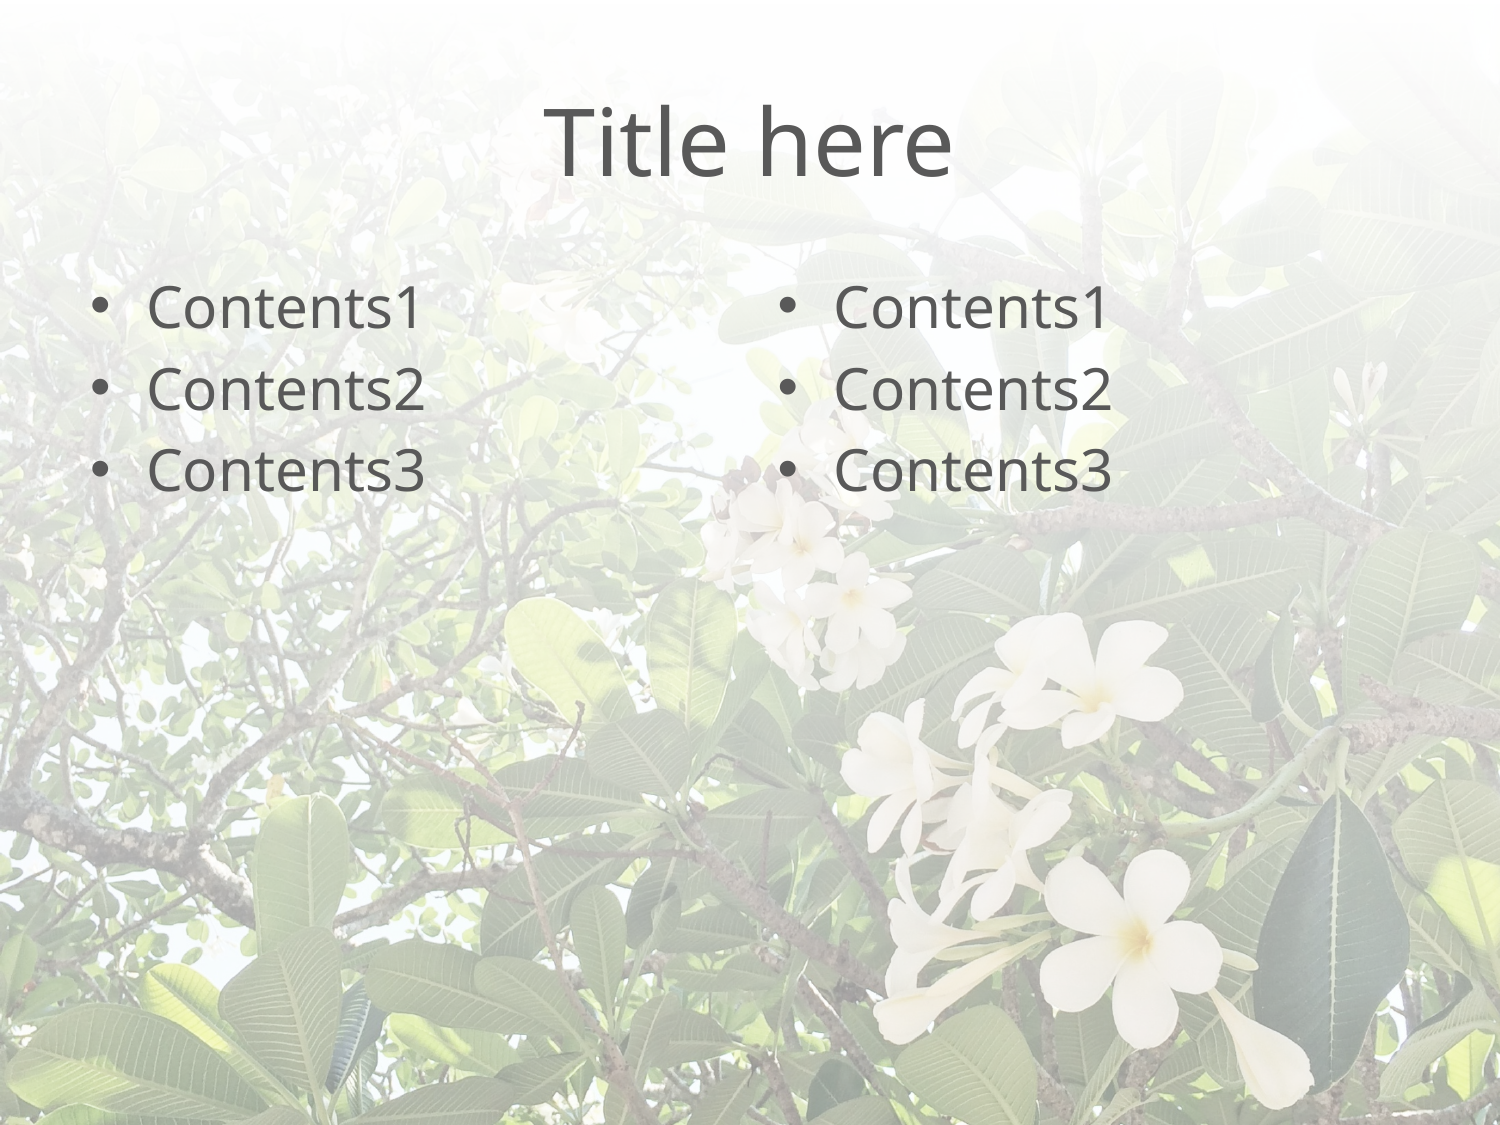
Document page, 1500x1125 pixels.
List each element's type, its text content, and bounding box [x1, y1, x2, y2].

list Contents1 Contents2 Contents3 [75, 262, 738, 1005]
list Contents1 Contents2 Contents3 [762, 262, 1425, 1005]
text_box [0, 0, 1500, 1125]
title Title here [75, 45, 1425, 233]
